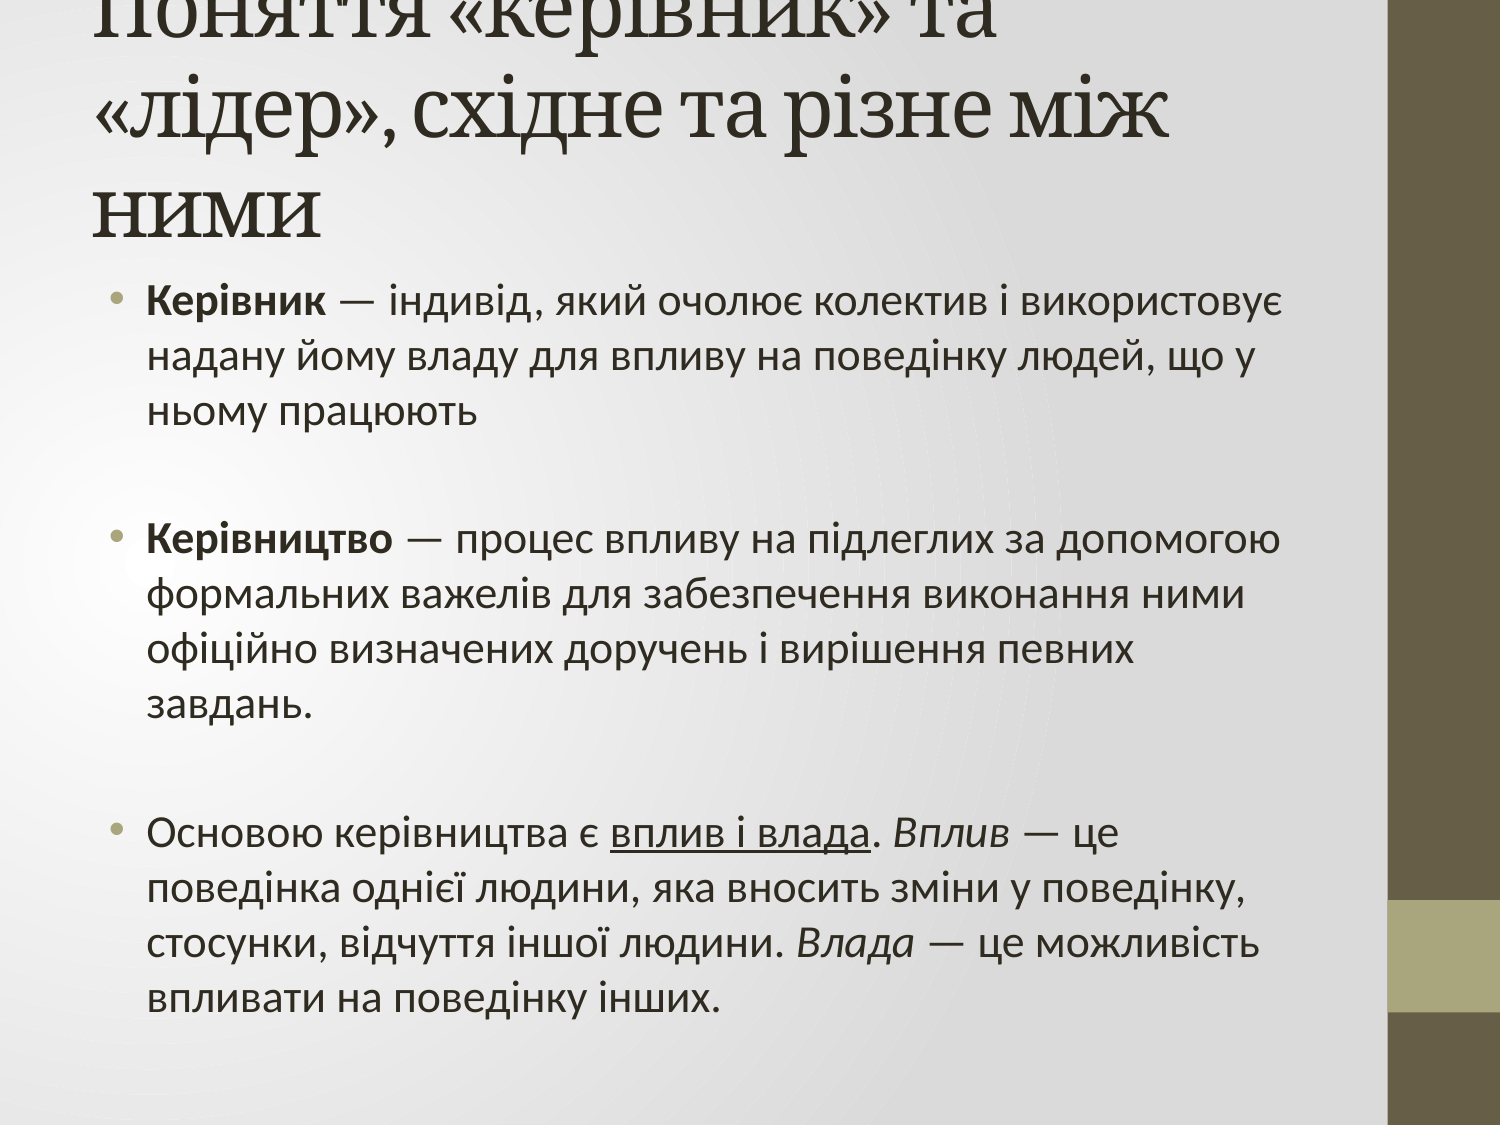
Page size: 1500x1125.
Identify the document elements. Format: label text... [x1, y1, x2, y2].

title Поняття «керівник» та «лідер», східне та різне між ними [76, 45, 1325, 262]
list Керівник — індивід, який очолює колектив і використовує надану йому владу для впливу на поведінку людей, що у ньому працюють Керівництво — процес впливу на підлеглих за допомогою формальних важелів для забезпечення виконання ними офіційно визначених доручень і вирішення певних завдань. Основою керівництва є вплив і влада. Вплив — це поведінка однієї людини, яка вносить зміни у поведінку, стосунки, відчуття іншої людини. Влада — це можливість впливати на поведінку інших. [75, 262, 1325, 1050]
